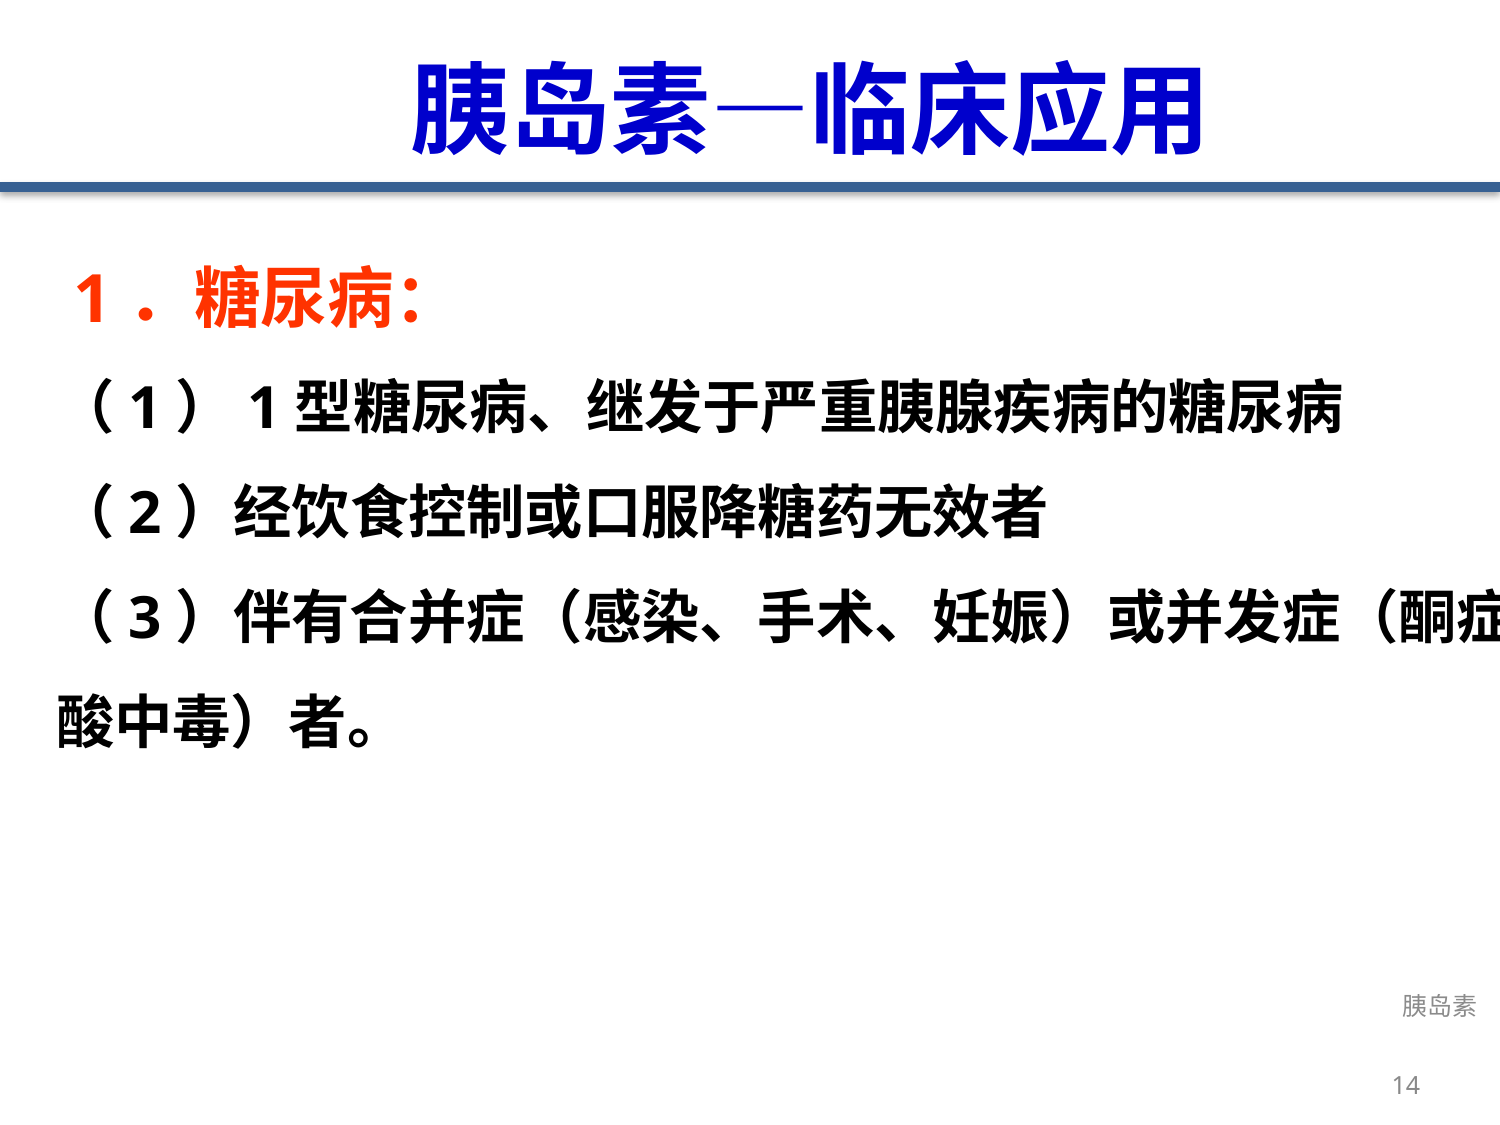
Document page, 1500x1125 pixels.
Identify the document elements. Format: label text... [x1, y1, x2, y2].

text_box 1．糖尿病： （1）1型糖尿病、继发于严重胰腺疾病的糖尿病 （2）经饮食控制或口服降糖药无效者 （3）伴有合并症（感染、手术、妊娠）或并发症（酮症酸中毒）者。 [41, 208, 1500, 763]
title 胰岛素—临床应用 [395, 66, 1474, 146]
